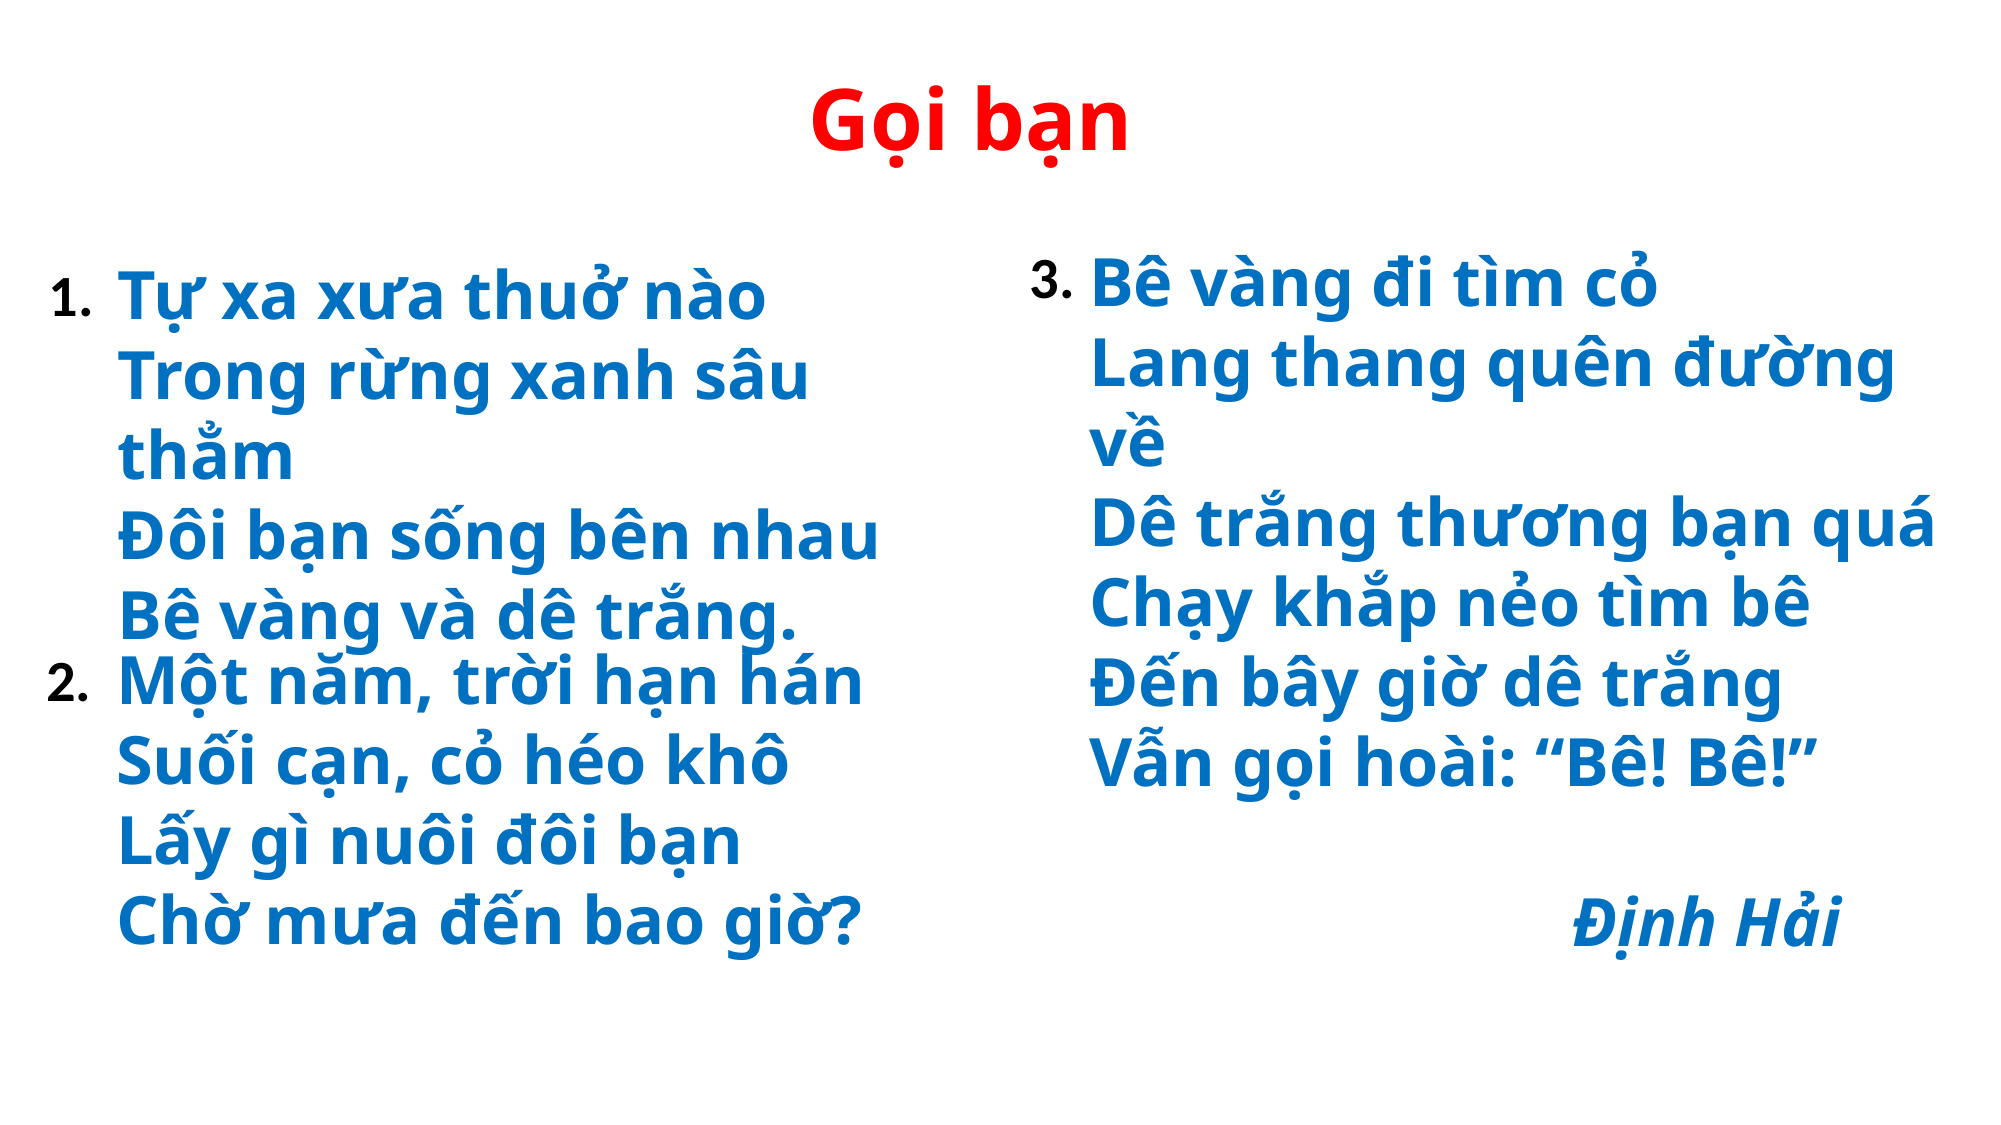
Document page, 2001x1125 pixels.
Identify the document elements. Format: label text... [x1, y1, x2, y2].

text_box 1. [33, 250, 169, 336]
text_box 2. [31, 636, 167, 721]
text_box Bê vàng đi tìm cỏ Lang thang quên đường về Dê trắng thương bạn quá Chạy khắp nẻo tìm bê Đến bây giờ dê trắng Vẫn gọi hoài: “Bê! Bê!” Định Hải [1074, 232, 1990, 1125]
text_box 3. [1014, 233, 1150, 318]
text_box Tự xa xưa thuở nào Trong rừng xanh sâu thẳm Đôi bạn sống bên nhau Bê vàng và dê trắng. [103, 245, 994, 740]
title Gọi bạn [780, 57, 1162, 176]
text_box Một năm, trời hạn hán Suối cạn, cỏ héo khô Lấy gì nuôi đôi bạn Chờ mưa đến bao giờ? [101, 630, 992, 966]
